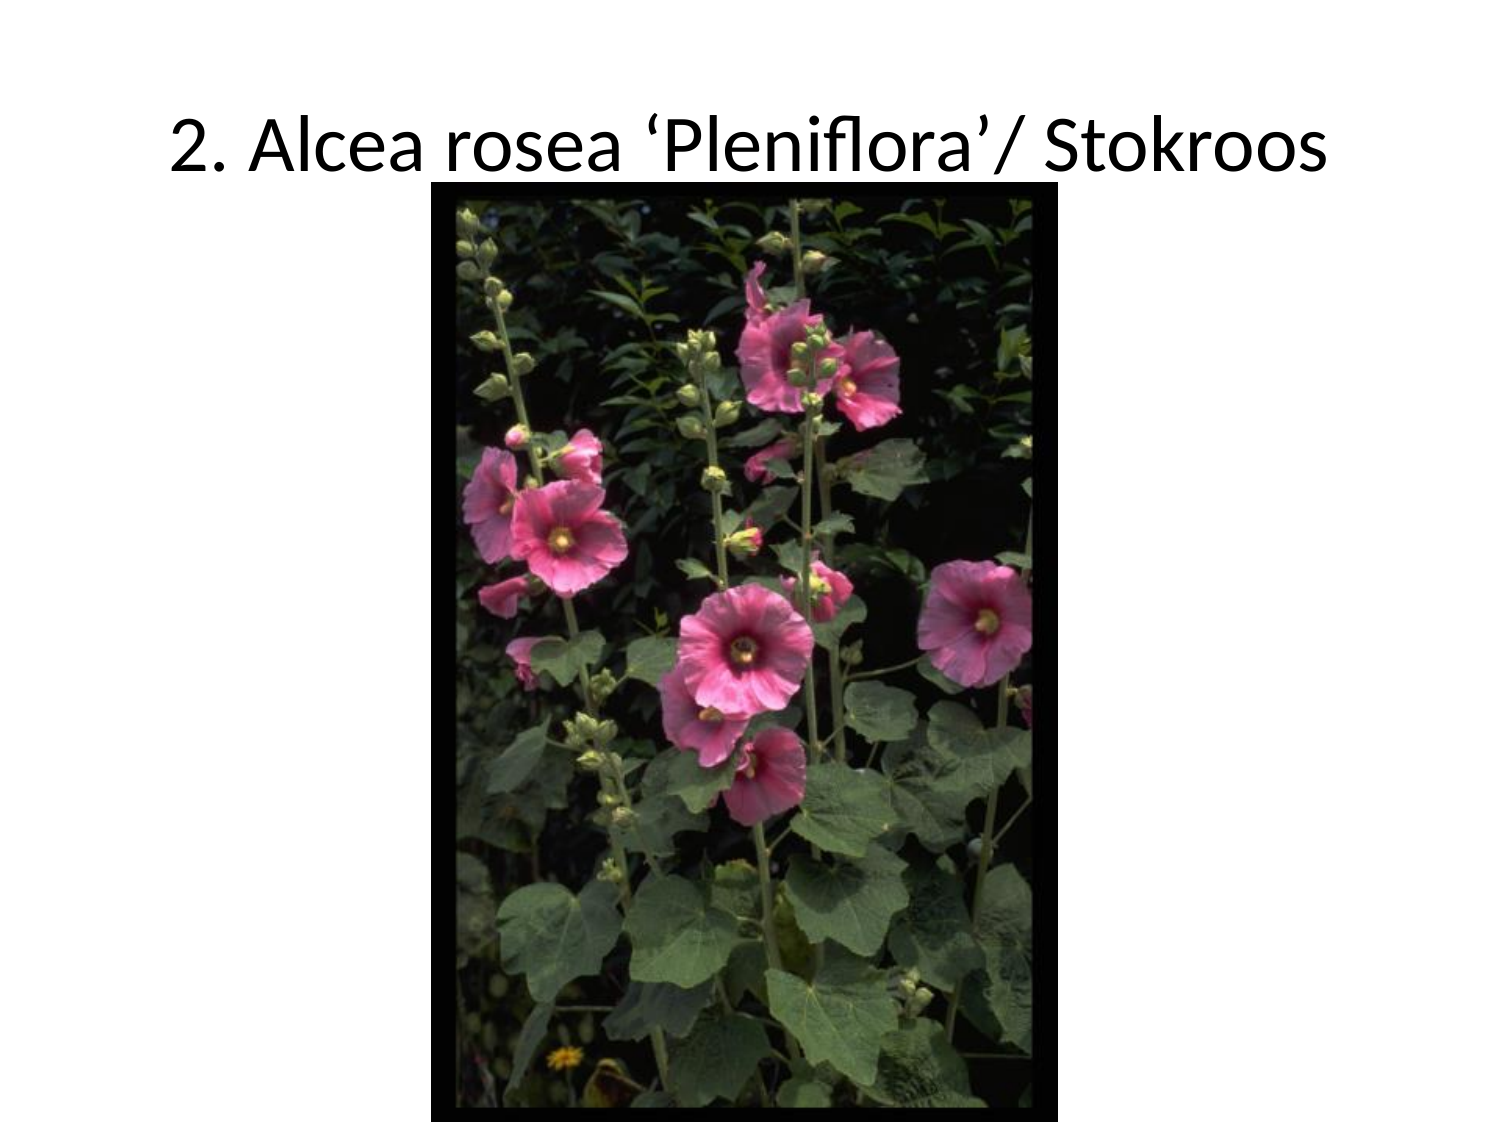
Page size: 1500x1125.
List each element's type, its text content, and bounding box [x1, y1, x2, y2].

title 2. Alcea rosea ‘Pleniflora’/ Stokroos [75, 45, 1425, 233]
picture [430, 181, 1058, 1122]
